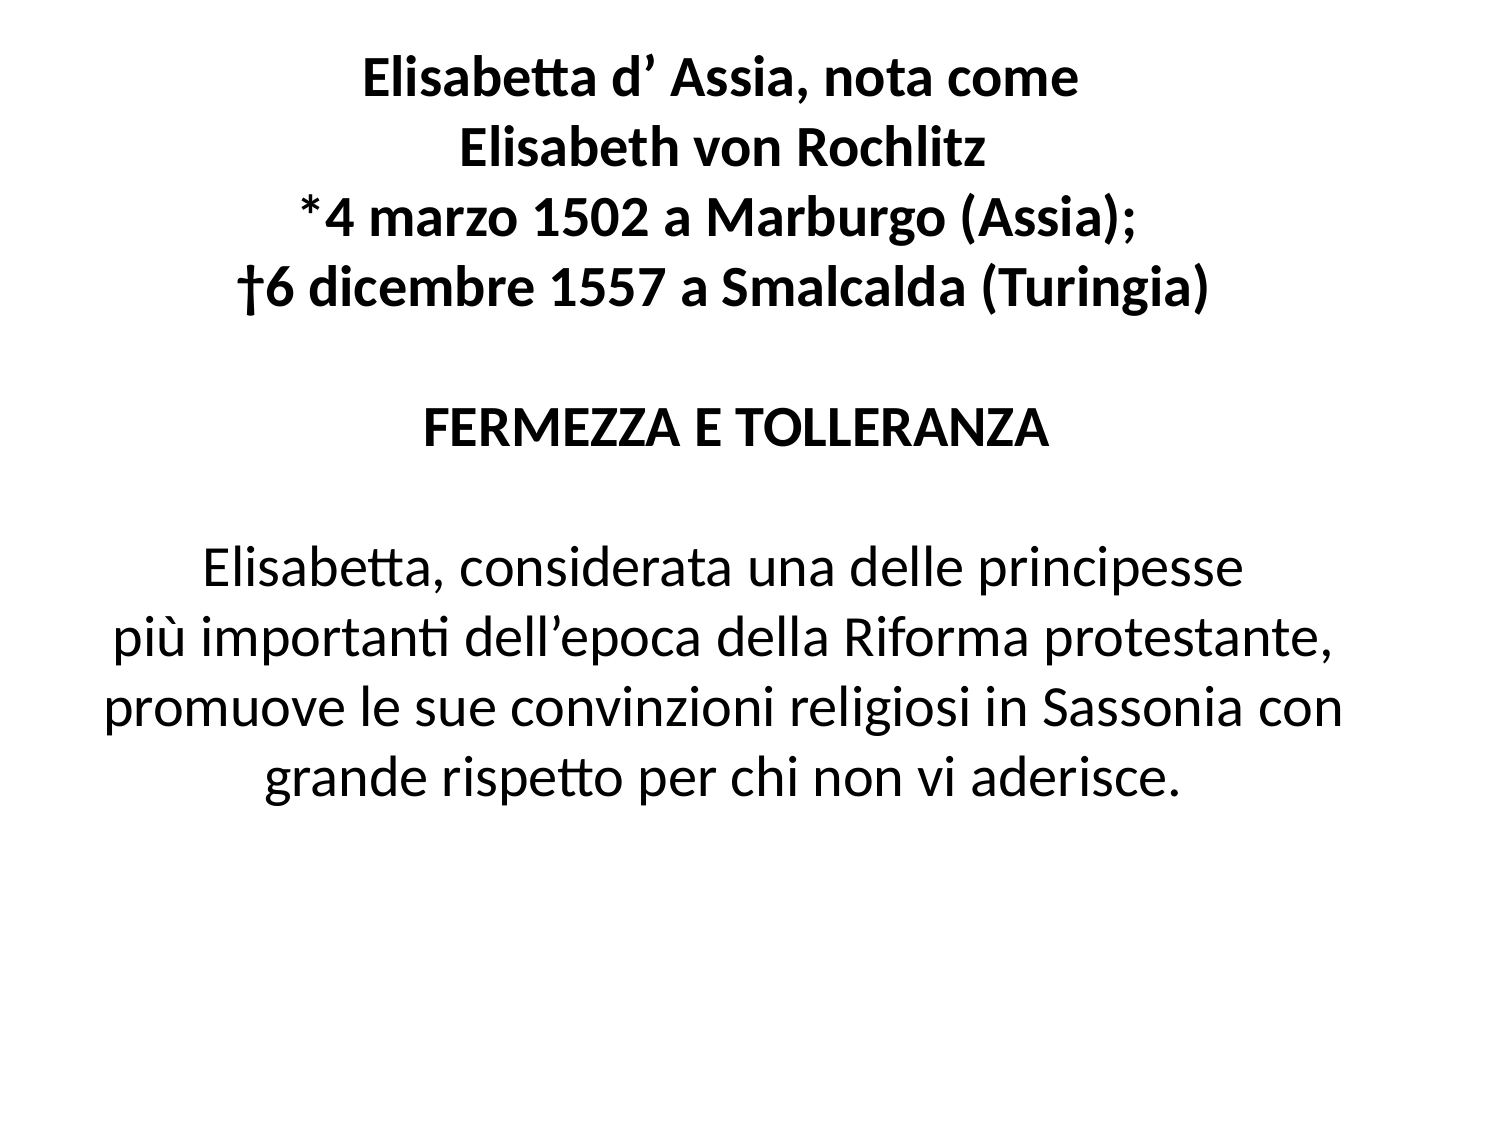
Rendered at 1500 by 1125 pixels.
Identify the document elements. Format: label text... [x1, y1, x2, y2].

text_box Elisabetta d’ Assia, nota come Elisabeth von Rochlitz *4 marzo 1502 a Marburgo (Assia); †6 dicembre 1557 a Smalcalda (Turingia) FERMEZZA E TOLLERANZA Elisabetta, considerata una delle principesse più importanti dell’epoca della Riforma protestante, promuove le sue convinzioni religiosi in Sassonia con grande rispetto per chi non vi aderisce. [0, 30, 1447, 816]
